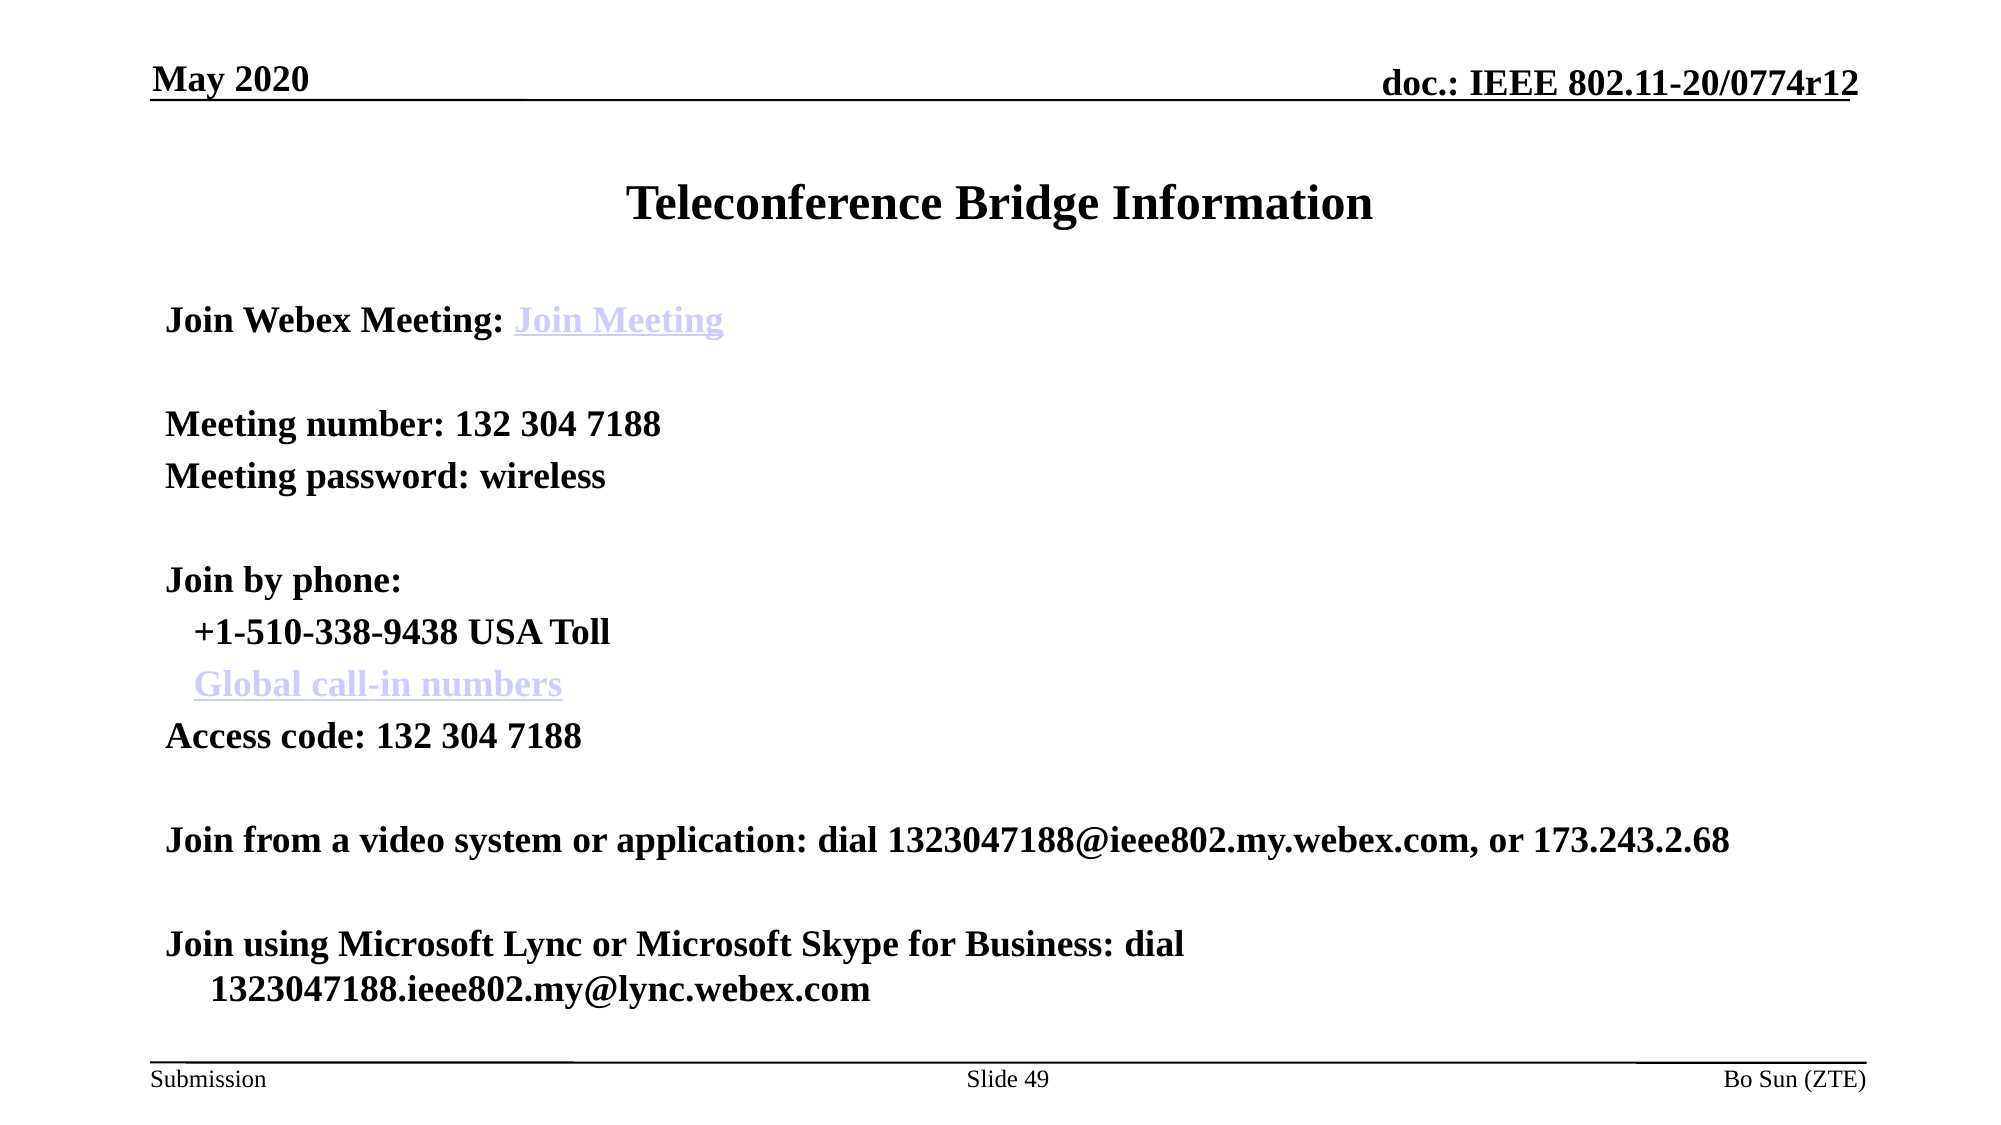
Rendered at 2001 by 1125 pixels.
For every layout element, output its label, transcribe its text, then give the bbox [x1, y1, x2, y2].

list Join Webex Meeting: Join Meeting Meeting number: 132 304 7188 Meeting password: wireless Join by phone: +1-510-338-9438 USA Toll Global call-in numbers Access code: 132 304 7188 Join from a video system or application: dial 1323047188@ieee802.my.webex.com, or 173.243.2.68 Join using Microsoft Lync or Microsoft Skype for Business: dial 1323047188.ieee802.my@lync.webex.com [149, 287, 1850, 1021]
slide_number Slide [949, 1061, 1067, 1123]
title Teleconference Bridge Information [149, 112, 1850, 287]
footer Bo Sun (ZTE) [1169, 1061, 1867, 1093]
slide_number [152, 54, 563, 100]
